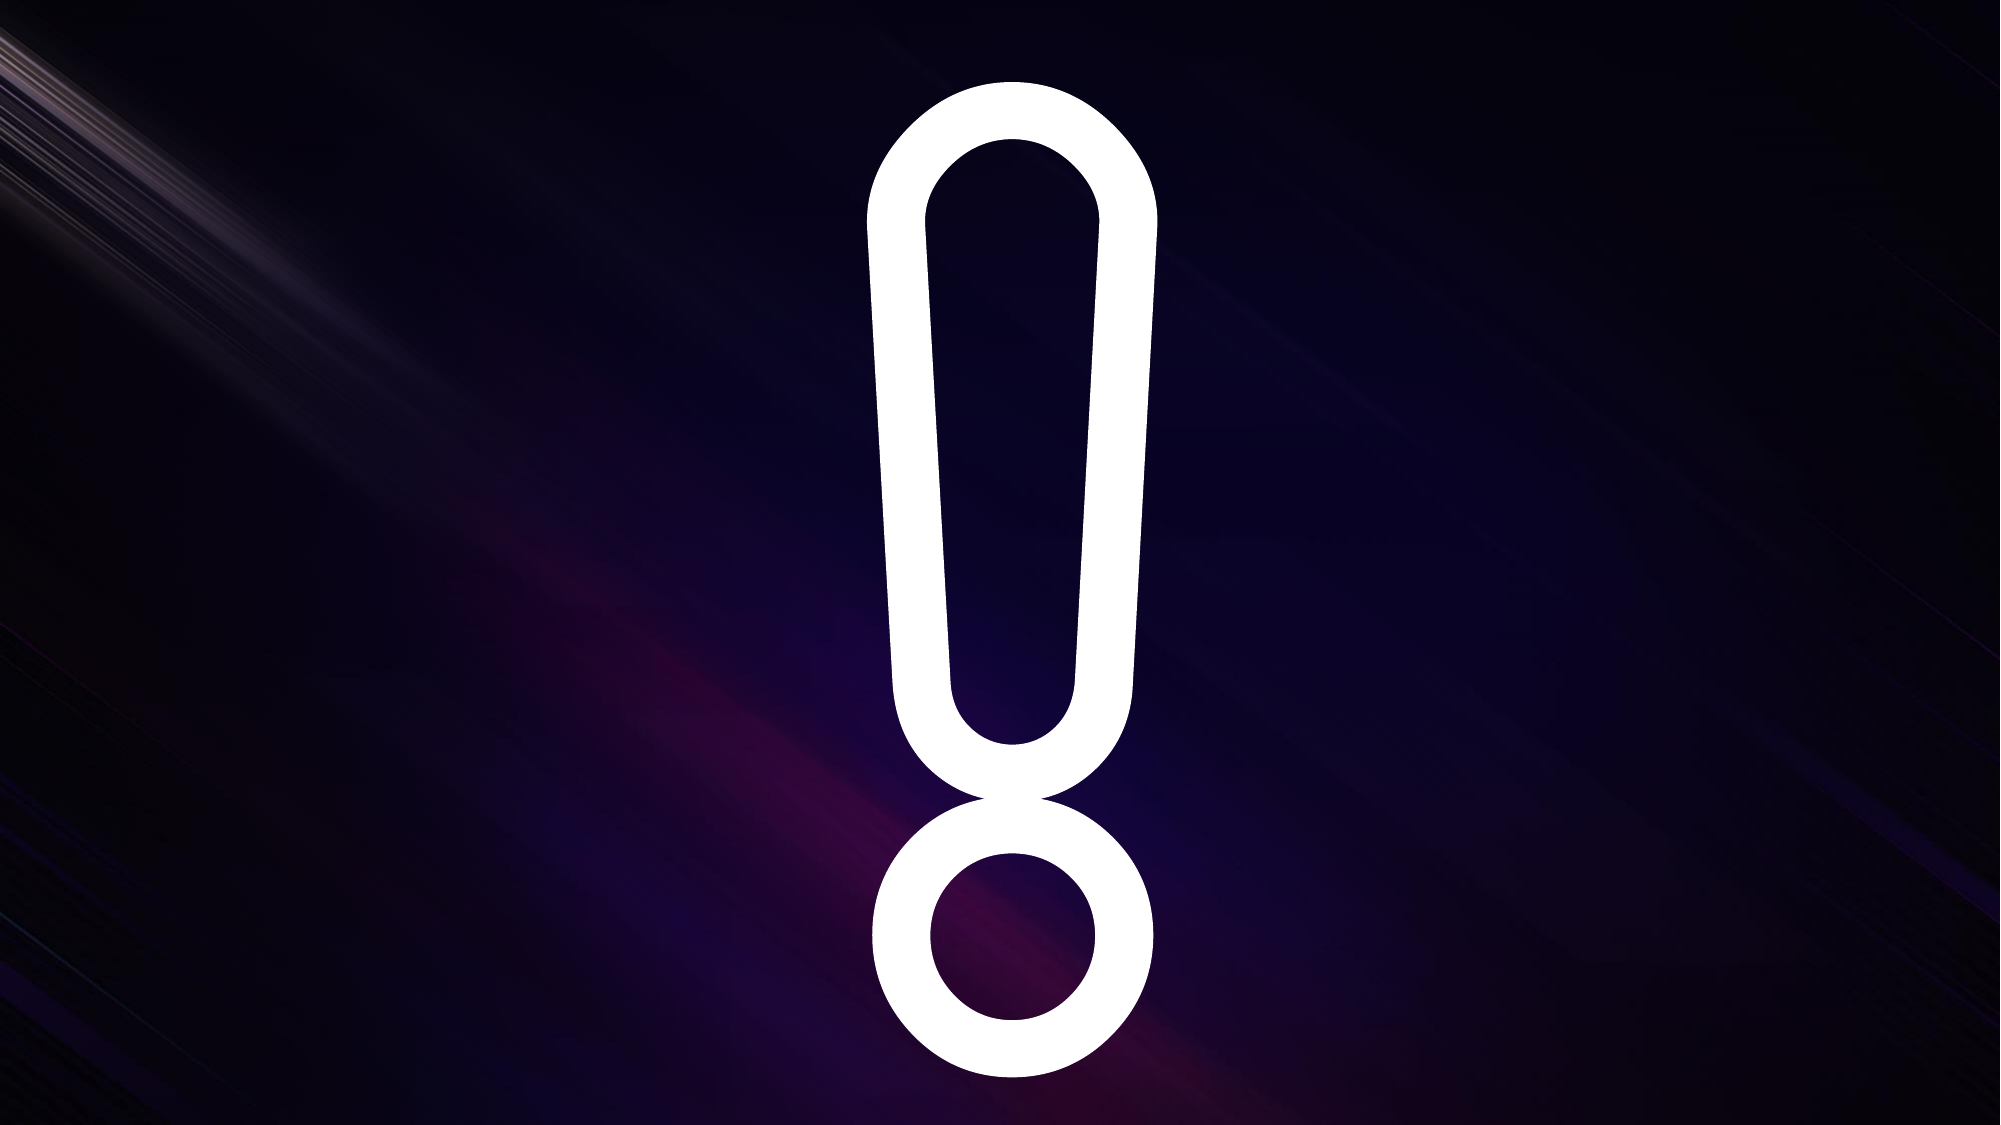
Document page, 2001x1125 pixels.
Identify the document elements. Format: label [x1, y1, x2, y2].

picture [0, 0, 2000, 1125]
text_box [866, 82, 1158, 1078]
